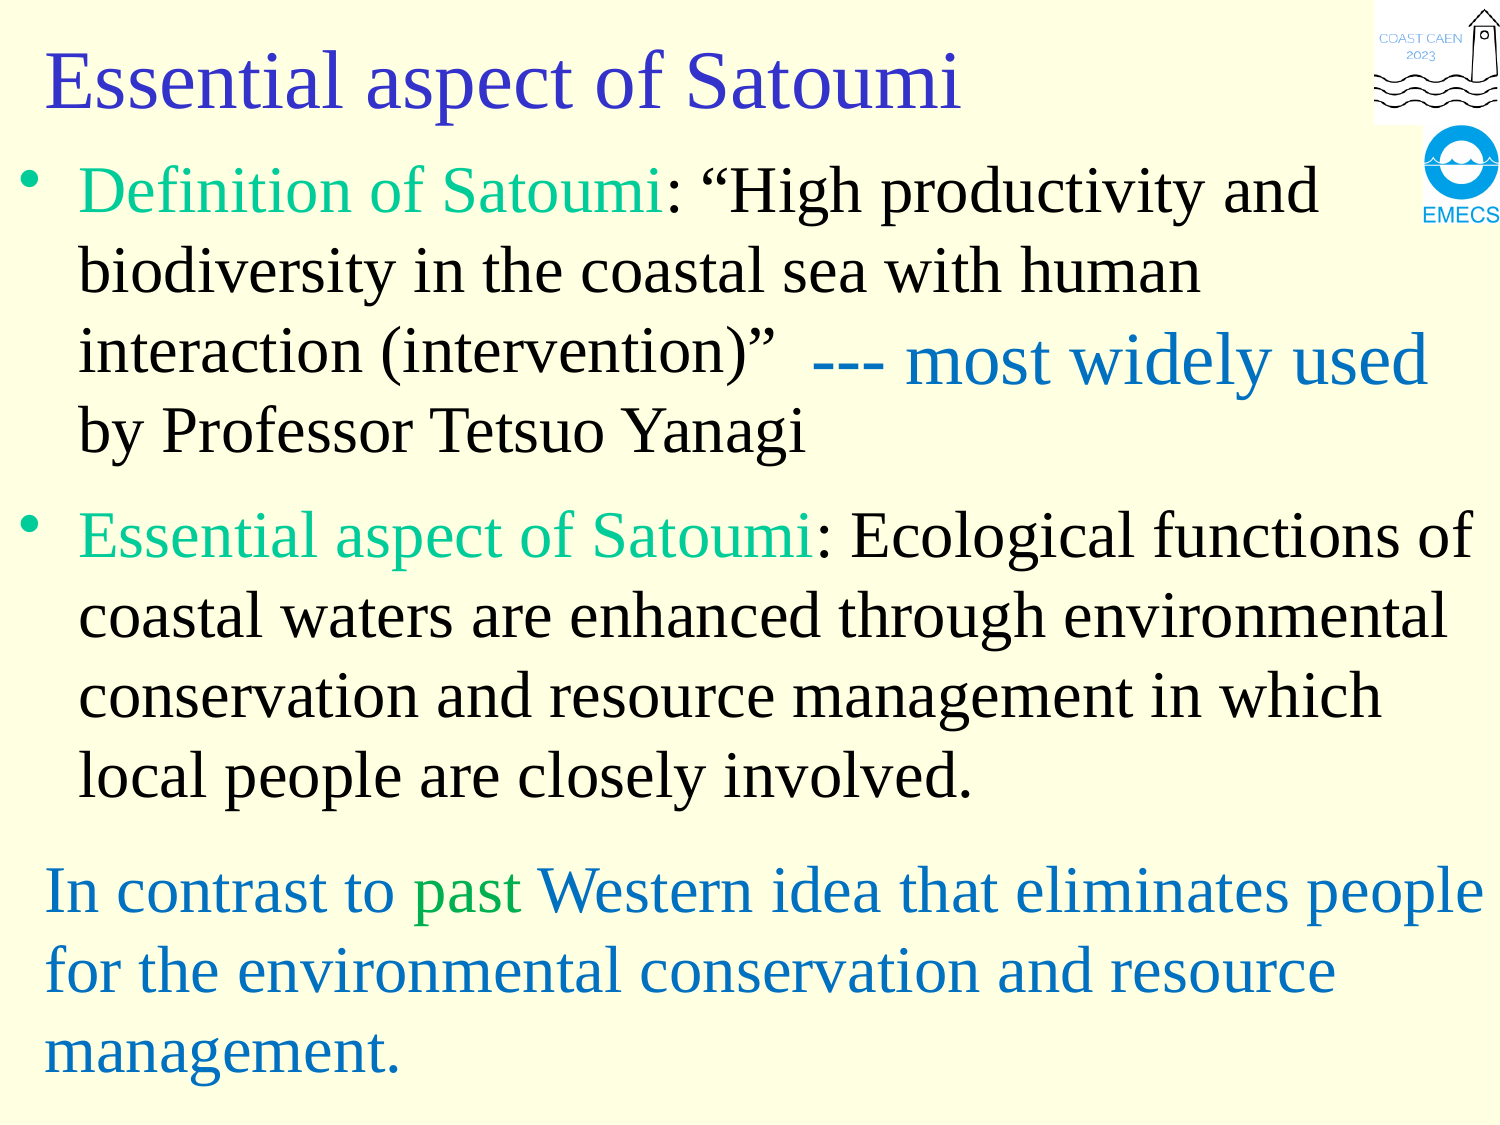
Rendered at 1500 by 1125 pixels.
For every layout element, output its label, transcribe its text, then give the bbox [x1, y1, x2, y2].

title Essential aspect of Satoumi [29, 25, 1365, 126]
text_box In contrast to past Western idea that eliminates people for the environmental conservation and resource management. [29, 838, 1500, 1094]
subtitle Definition of Satoumi: “High productivity and biodiversity in the coastal sea with human interaction (intervention)” by Professor Tetsuo Yanagi Essential aspect of Satoumi: Ecological functions of coastal waters are enhanced through environmental conservation and resource management in which local people are closely involved. [3, 138, 1497, 742]
text_box --- most widely used [796, 302, 1500, 408]
picture [1374, 0, 1500, 216]
